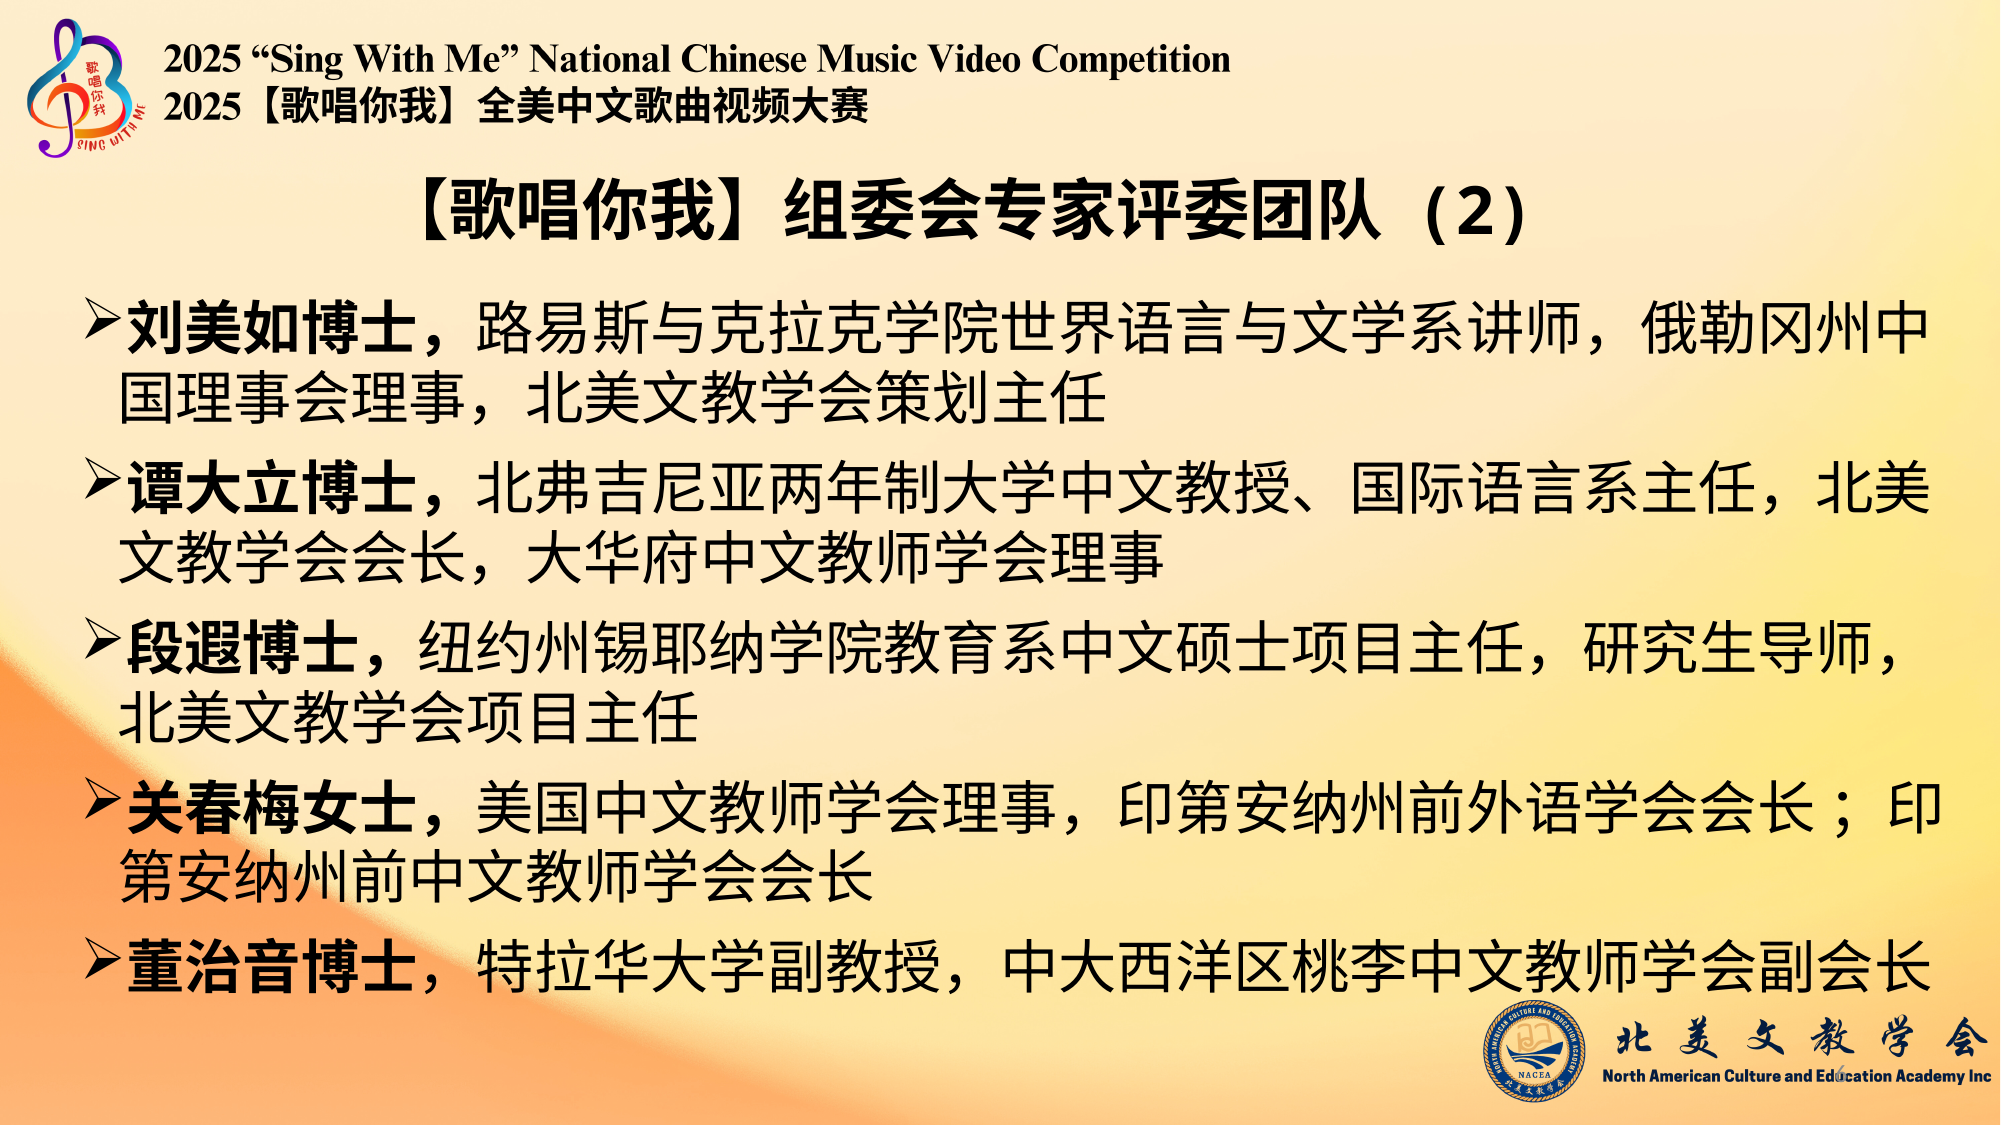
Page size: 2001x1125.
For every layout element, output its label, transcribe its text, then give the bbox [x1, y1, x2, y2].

title 【歌唱你我】组委会专家评委团队 (2) [367, 143, 1633, 283]
picture [0, 0, 2001, 1125]
slide_number 6 [1412, 1042, 1863, 1103]
list 刘美如博士，路易斯与克拉克学院世界语言与文学系讲师，俄勒冈州中国理事会理事，北美文教学会策划主任 谭大立博士，北弗吉尼亚两年制大学中文教授、国际语言系主任，北美文教学会会长，大华府中文教师学会理事 段遐博士，纽约州锡耶纳学院教育系中文硕士项目主任，研究生导师，北美文教学会项目主任 关春梅女士，美国中文教师学会理事，印第安纳州前外语学会会长 ；印第安纳州前中文教师学会会长 董治音博士，特拉华大学副教授，中大西洋区桃李中文教师学会副会长 [65, 283, 1980, 1125]
